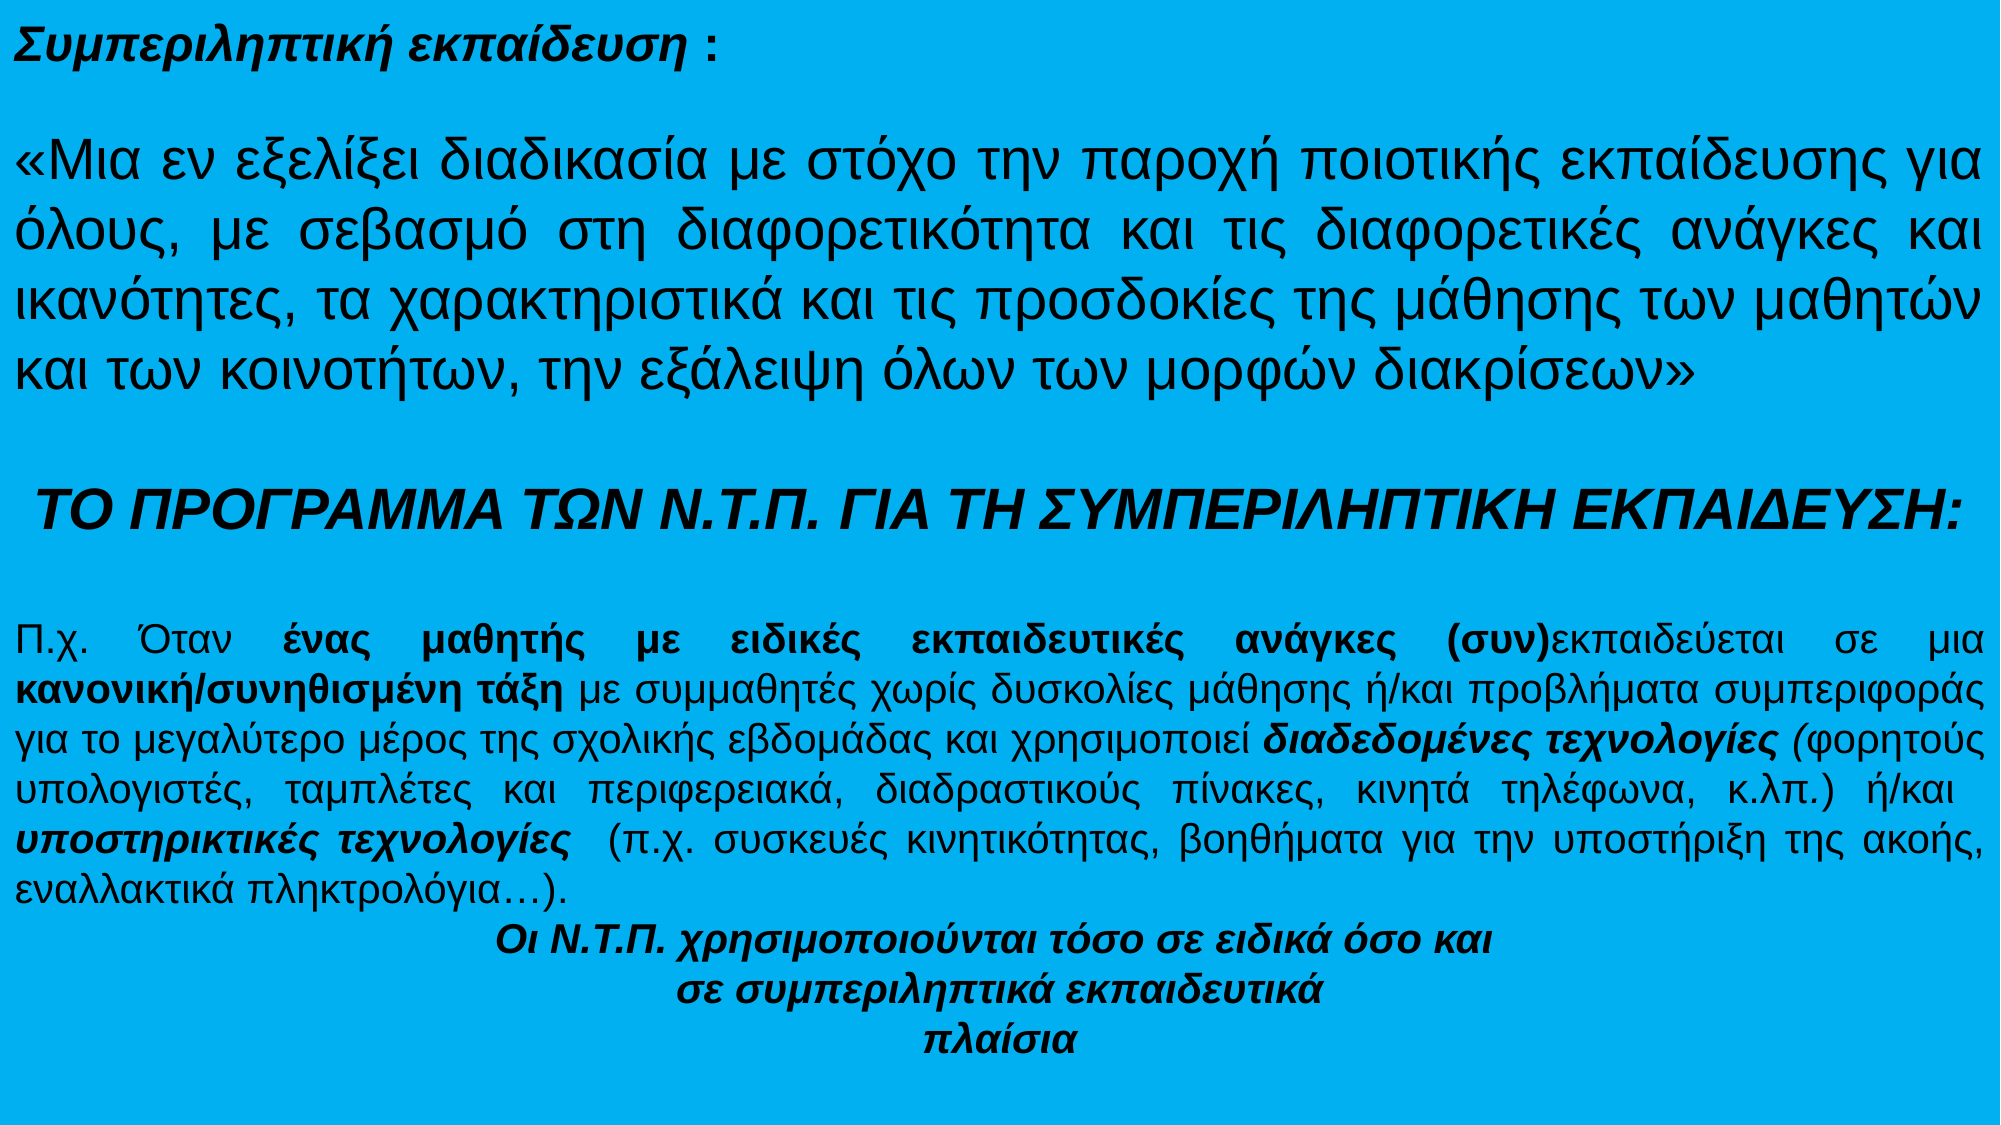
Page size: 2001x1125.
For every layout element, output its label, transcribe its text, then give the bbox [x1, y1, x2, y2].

text_box Συμπεριληπτική εκπαίδευση : «Μια εν εξελίξει διαδικασία με στόχο την παροχή ποιοτικής εκπαίδευσης για όλους, με σεβασμό στη διαφορετικότητα και τις διαφορετικές ανάγκες και ικανότητες, τα χαρακτηριστικά και τις προσδοκίες της μάθησης των μαθητών και των κοινοτήτων, την εξάλειψη όλων των μορφών διακρίσεων» ΤΟ ΠΡΟΓΡΑΜΜΑ ΤΩΝ Ν.Τ.Π. ΓΙΑ ΤΗ ΣΥΜΠΕΡΙΛΗΠΤΙΚΗ ΕΚΠΑΙΔΕΥΣΗ: Π.χ. Όταν ένας μαθητής με ειδικές εκπαιδευτικές ανάγκες (συν)εκπαιδεύεται σε μια κανονική/συνηθισμένη τάξη με συμμαθητές χωρίς δυσκολίες μάθησης ή/και προβλήματα συμπεριφοράς για το μεγαλύτερο μέρος της σχολικής εβδομάδας και χρησιμοποιεί διαδεδομένες τεχνολογίες (φορητούς υπολογιστές, ταμπλέτες και περιφερειακά, διαδραστικούς πίνακες, κινητά τηλέφωνα, κ.λπ.) ή/και υποστηρικτικές τεχνολογίες (π.χ. συσκευές κινητικότητας, βοηθήματα για την υποστήριξη της ακοής, εναλλακτικά πληκτρολόγια…). Οι Ν.Τ.Π. χρησιμοποιούνται τόσο σε ειδικά όσο και σε συμπεριληπτικά εκπαιδευτικά πλαίσια [0, 4, 2000, 1114]
